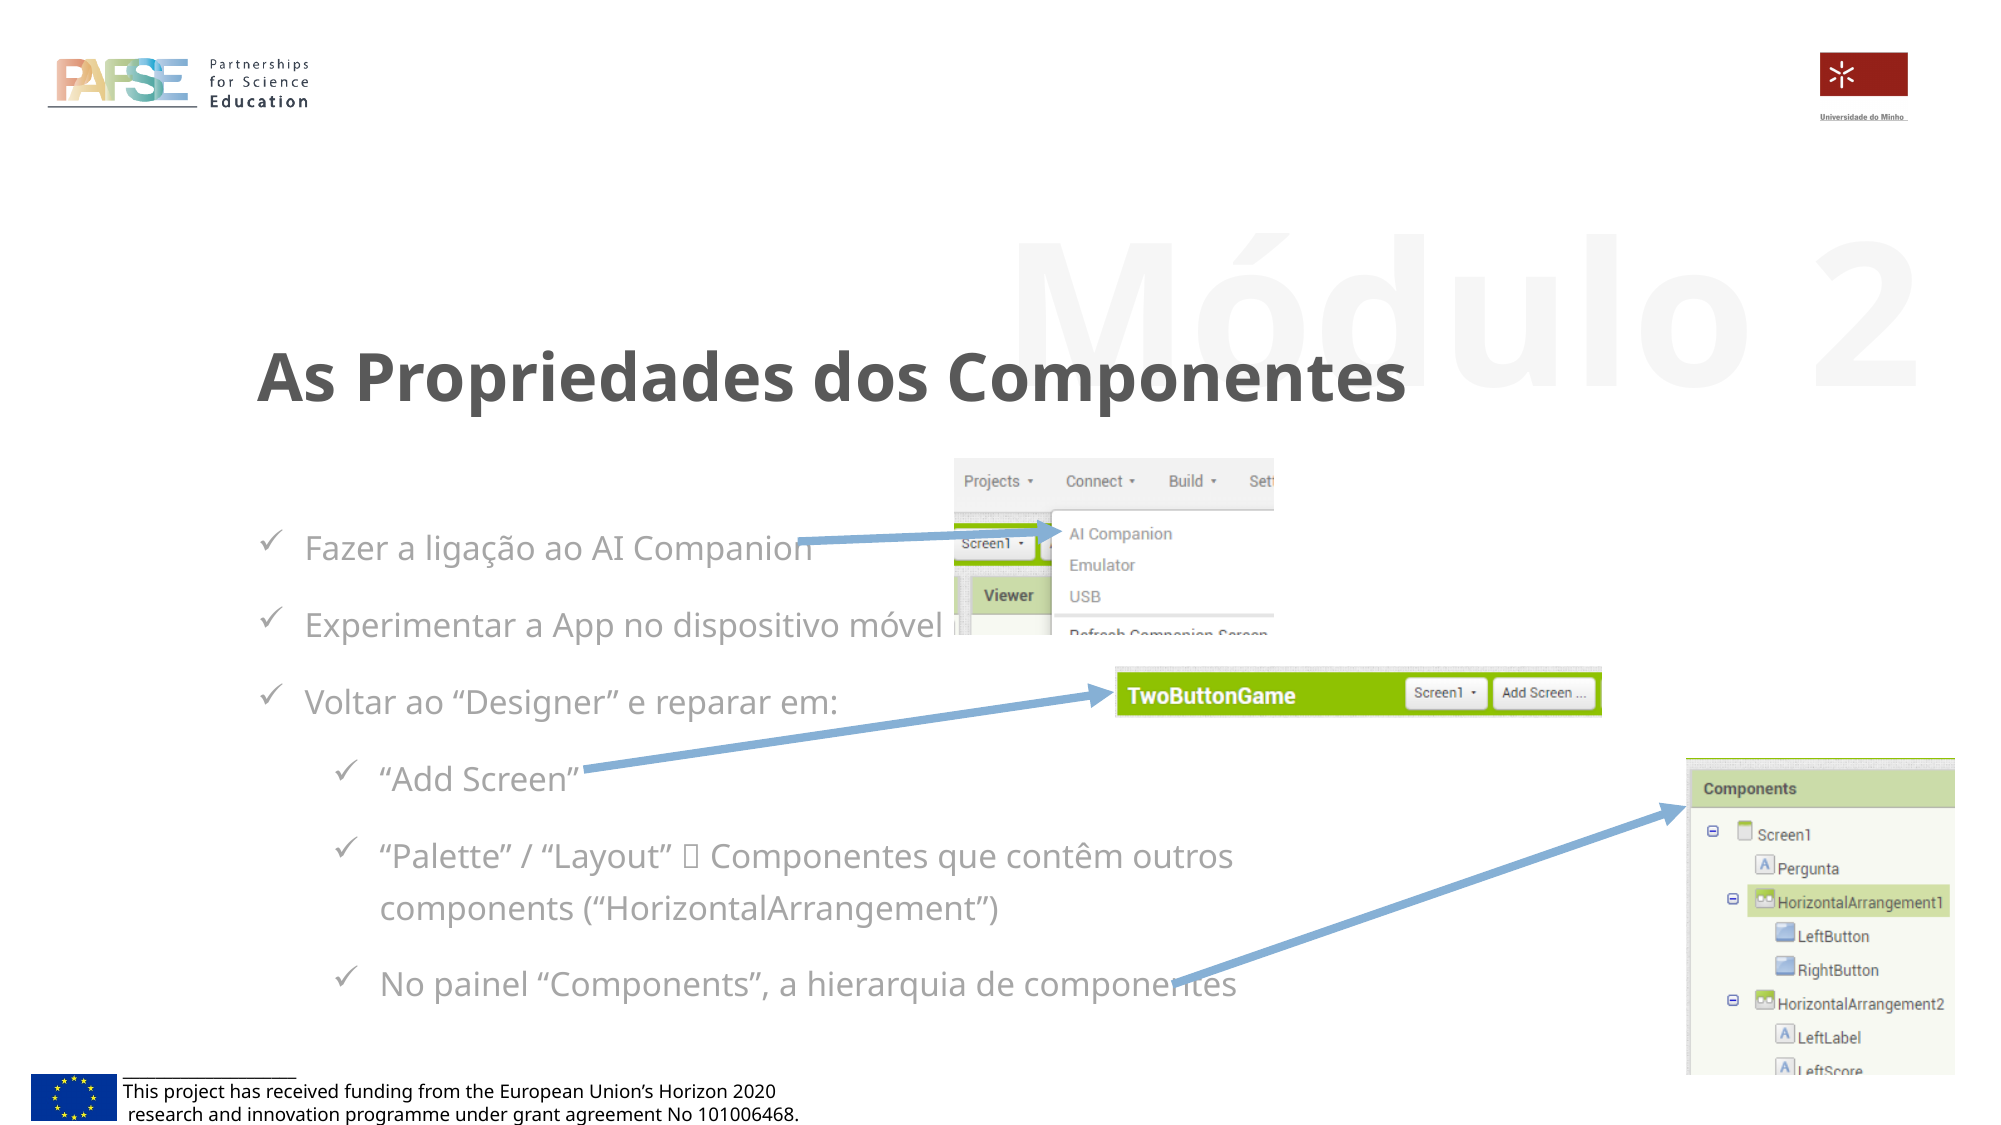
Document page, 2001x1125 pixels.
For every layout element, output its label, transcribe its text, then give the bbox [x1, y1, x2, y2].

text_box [583, 692, 1114, 770]
picture [954, 458, 1274, 635]
text_box Fazer a ligação ao AI Companion Experimentar a App no dispositivo móvel Voltar ao “Designer” e reparar em: “Add Screen” “Palette” / “Layout”  Componentes que contêm outros components (“HorizontalArrangement”) No painel “Components”, a hierarquia de componentes [243, 508, 1438, 1011]
text_box _____________________ This project has received funding from the European Union’s Horizon 2020 research and innovation programme under grant agreement No 101006468. [108, 1049, 2000, 1125]
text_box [797, 531, 1063, 542]
picture [1686, 758, 1955, 1075]
picture [38, 45, 317, 123]
picture [1820, 43, 1908, 130]
picture [30, 1074, 117, 1121]
picture [1115, 666, 1602, 718]
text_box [159, 179, 1938, 437]
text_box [1172, 806, 1687, 985]
